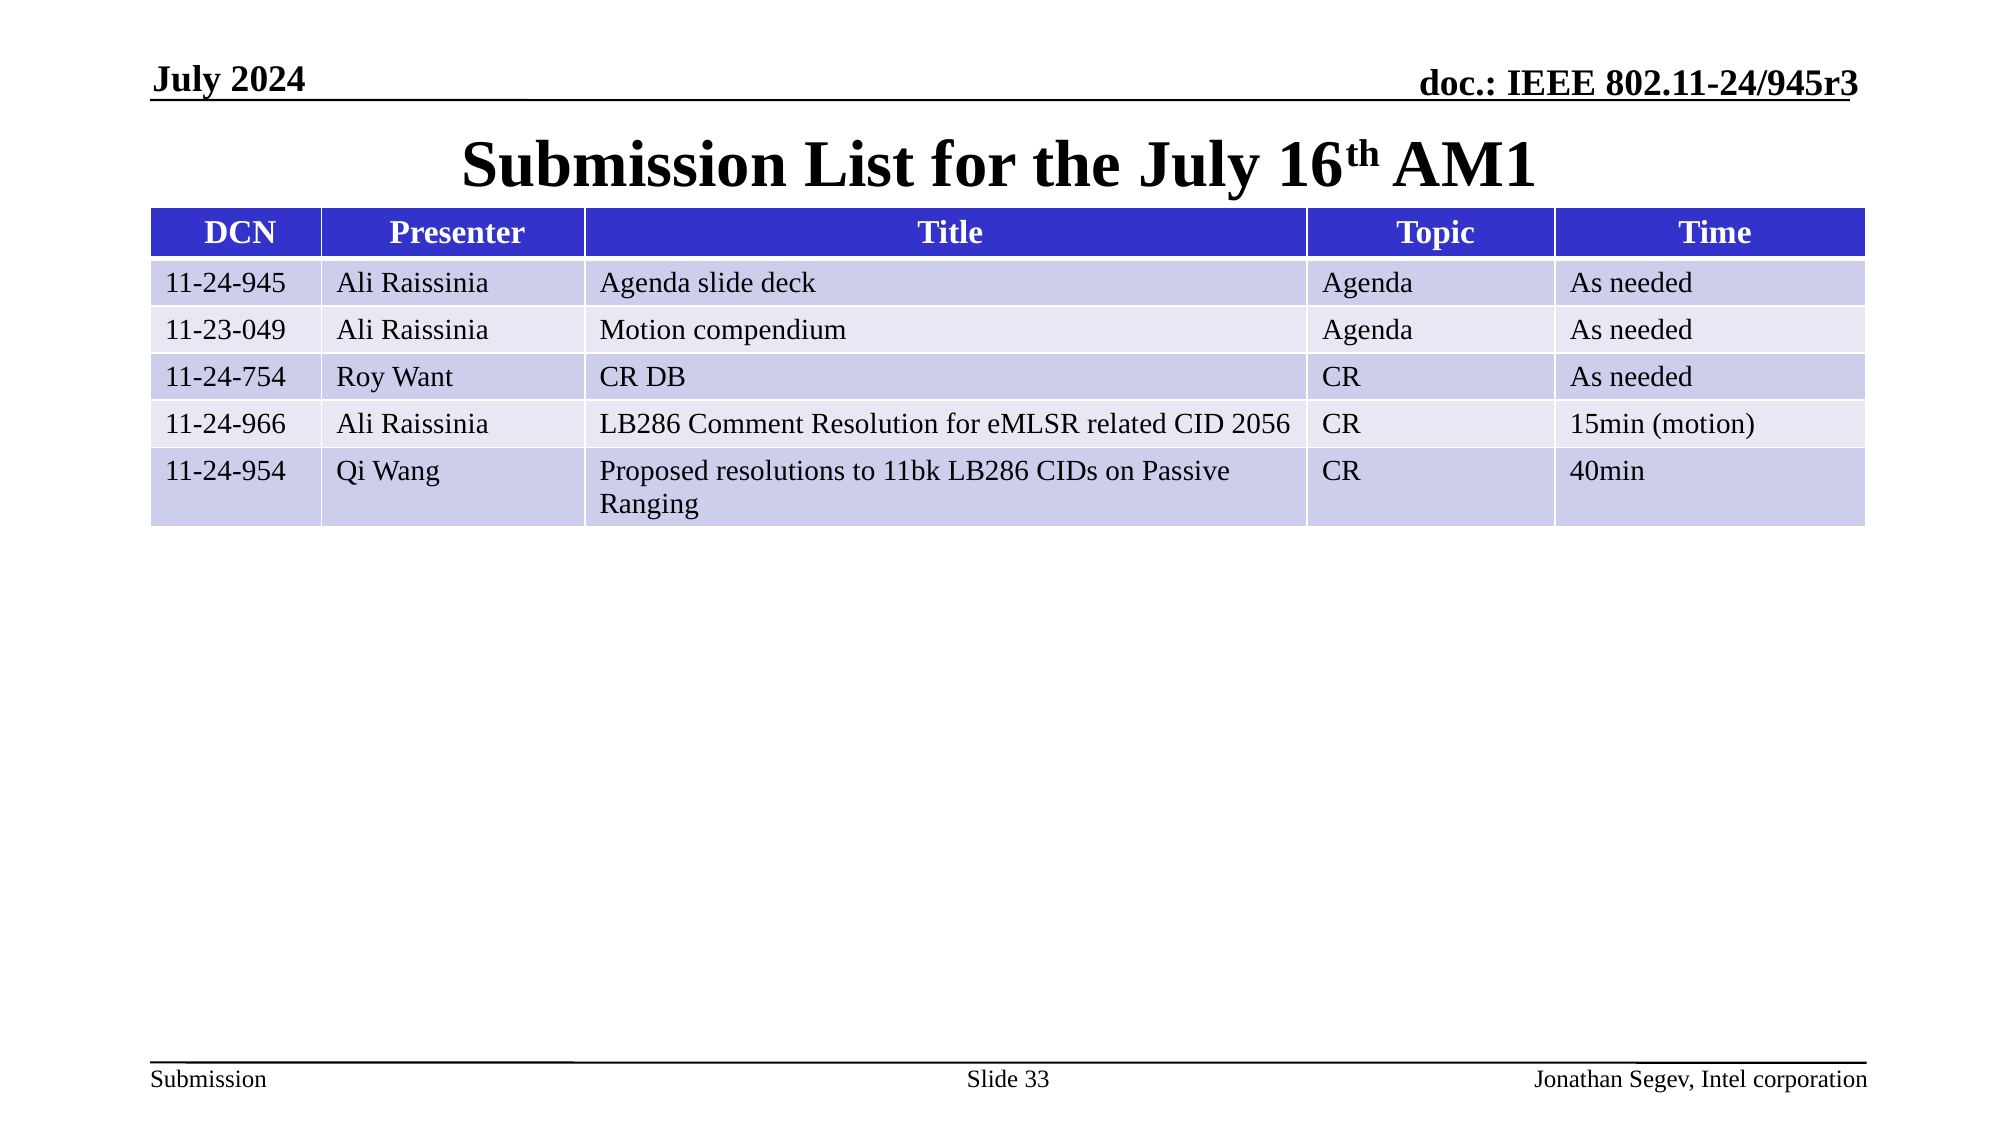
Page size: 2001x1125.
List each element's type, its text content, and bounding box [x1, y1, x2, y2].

table_cell As needed [1556, 307, 1865, 352]
table_cell Ali Raissinia [322, 261, 584, 305]
slide_number Slide 33 [950, 1061, 1067, 1123]
table_cell Agenda [1308, 307, 1554, 352]
table_cell 11-24-966 [151, 401, 321, 447]
table_cell 15min (motion) [1556, 401, 1865, 447]
table_cell Ali Raissinia [322, 307, 584, 352]
footer Jonathan Segev, Intel corporation [1171, 1061, 1869, 1093]
table_cell CR DB [586, 354, 1306, 399]
table_cell Agenda [1308, 261, 1554, 305]
table_cell 11-24-945 [151, 261, 321, 305]
table_cell 11-23-049 [151, 307, 321, 352]
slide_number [152, 54, 563, 100]
table_cell CR [1308, 448, 1554, 526]
table_cell Roy Want [322, 354, 584, 399]
table_header Topic [1308, 208, 1554, 256]
table_cell LB286 Comment Resolution for eMLSR related CID 2056 [586, 401, 1306, 447]
table_cell Qi Wang [322, 448, 584, 526]
table_cell Motion compendium [586, 307, 1306, 352]
table_cell CR [1308, 401, 1554, 447]
table_header Time [1556, 208, 1865, 256]
table_cell As needed [1556, 261, 1865, 305]
table_header Presenter [322, 208, 584, 256]
table_cell CR [1308, 354, 1554, 399]
table_cell 40min [1556, 448, 1865, 526]
table_cell As needed [1556, 354, 1865, 399]
title Submission List for the July 16th AM1 [149, 112, 1850, 206]
table_cell Proposed resolutions to 11bk LB286 CIDs on Passive Ranging [586, 448, 1306, 526]
table_cell Agenda slide deck [586, 261, 1306, 305]
table_cell 11-24-754 [151, 354, 321, 399]
table_header DCN [151, 208, 321, 256]
table_cell 11-24-954 [151, 448, 321, 526]
table_header Title [586, 208, 1306, 256]
table_cell Ali Raissinia [322, 401, 584, 447]
